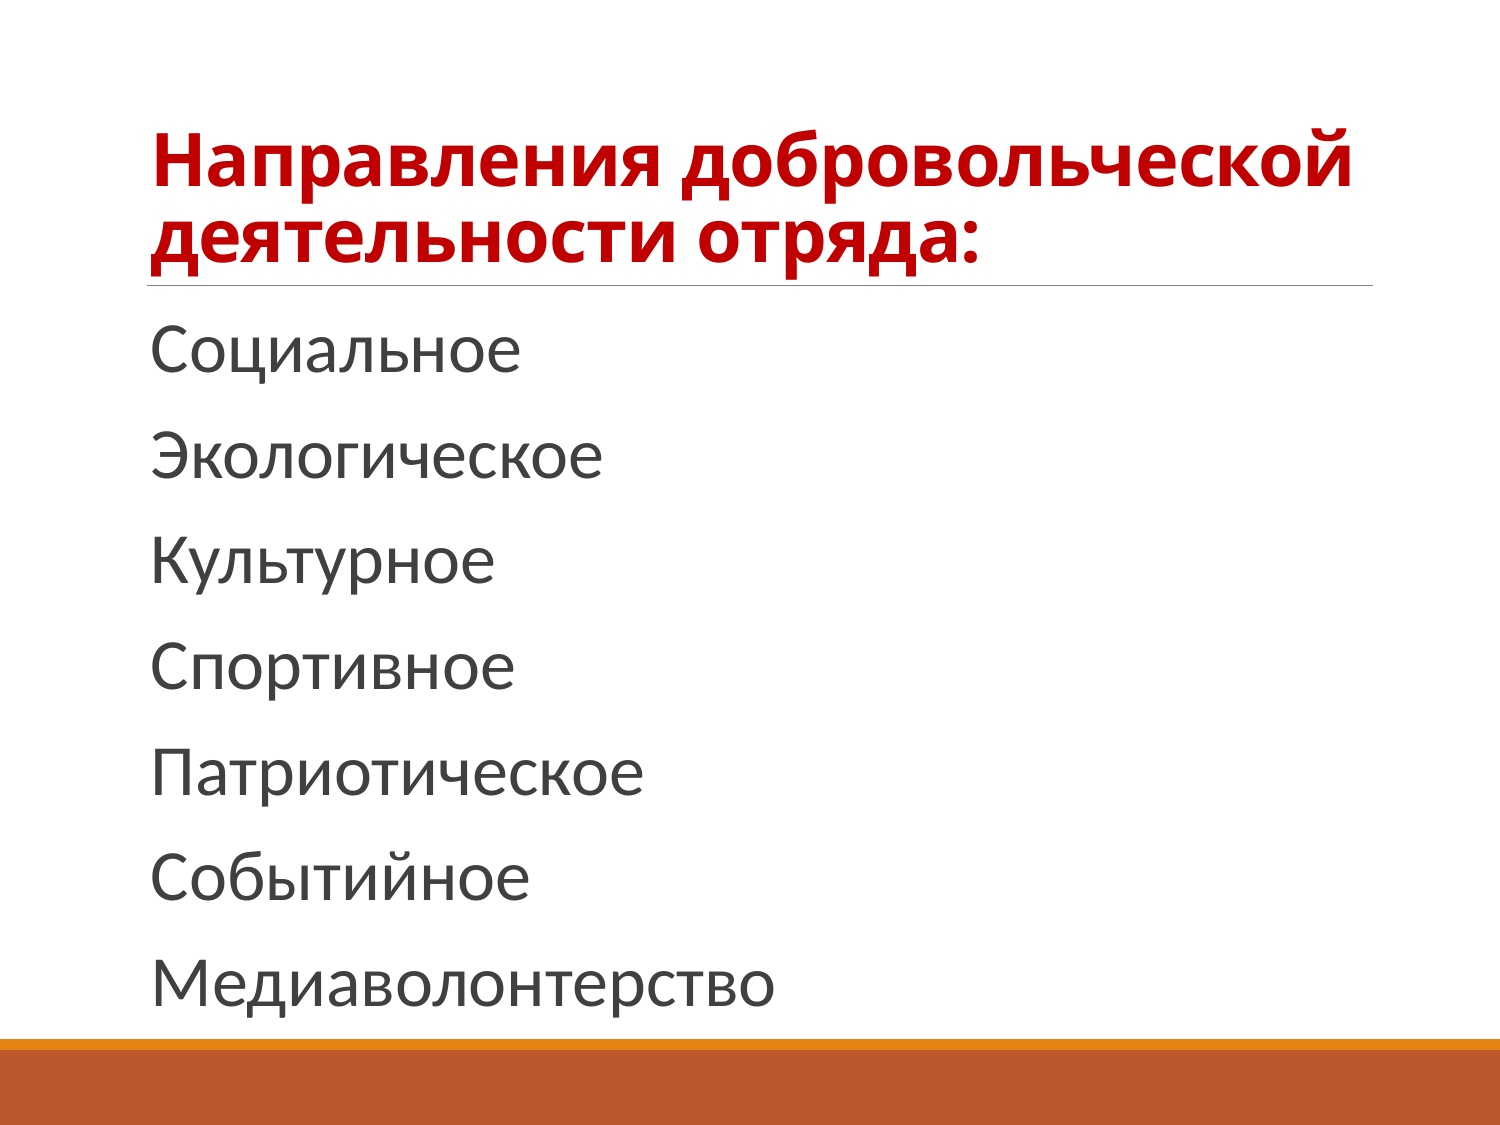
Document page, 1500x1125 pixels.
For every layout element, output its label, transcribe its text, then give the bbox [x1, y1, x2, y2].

list Социальное Экологическое Культурное Спортивное Патриотическое Событийное Медиаволонтерство [135, 302, 1459, 1035]
title Направления добровольческой деятельности отряда: [135, 47, 1373, 285]
